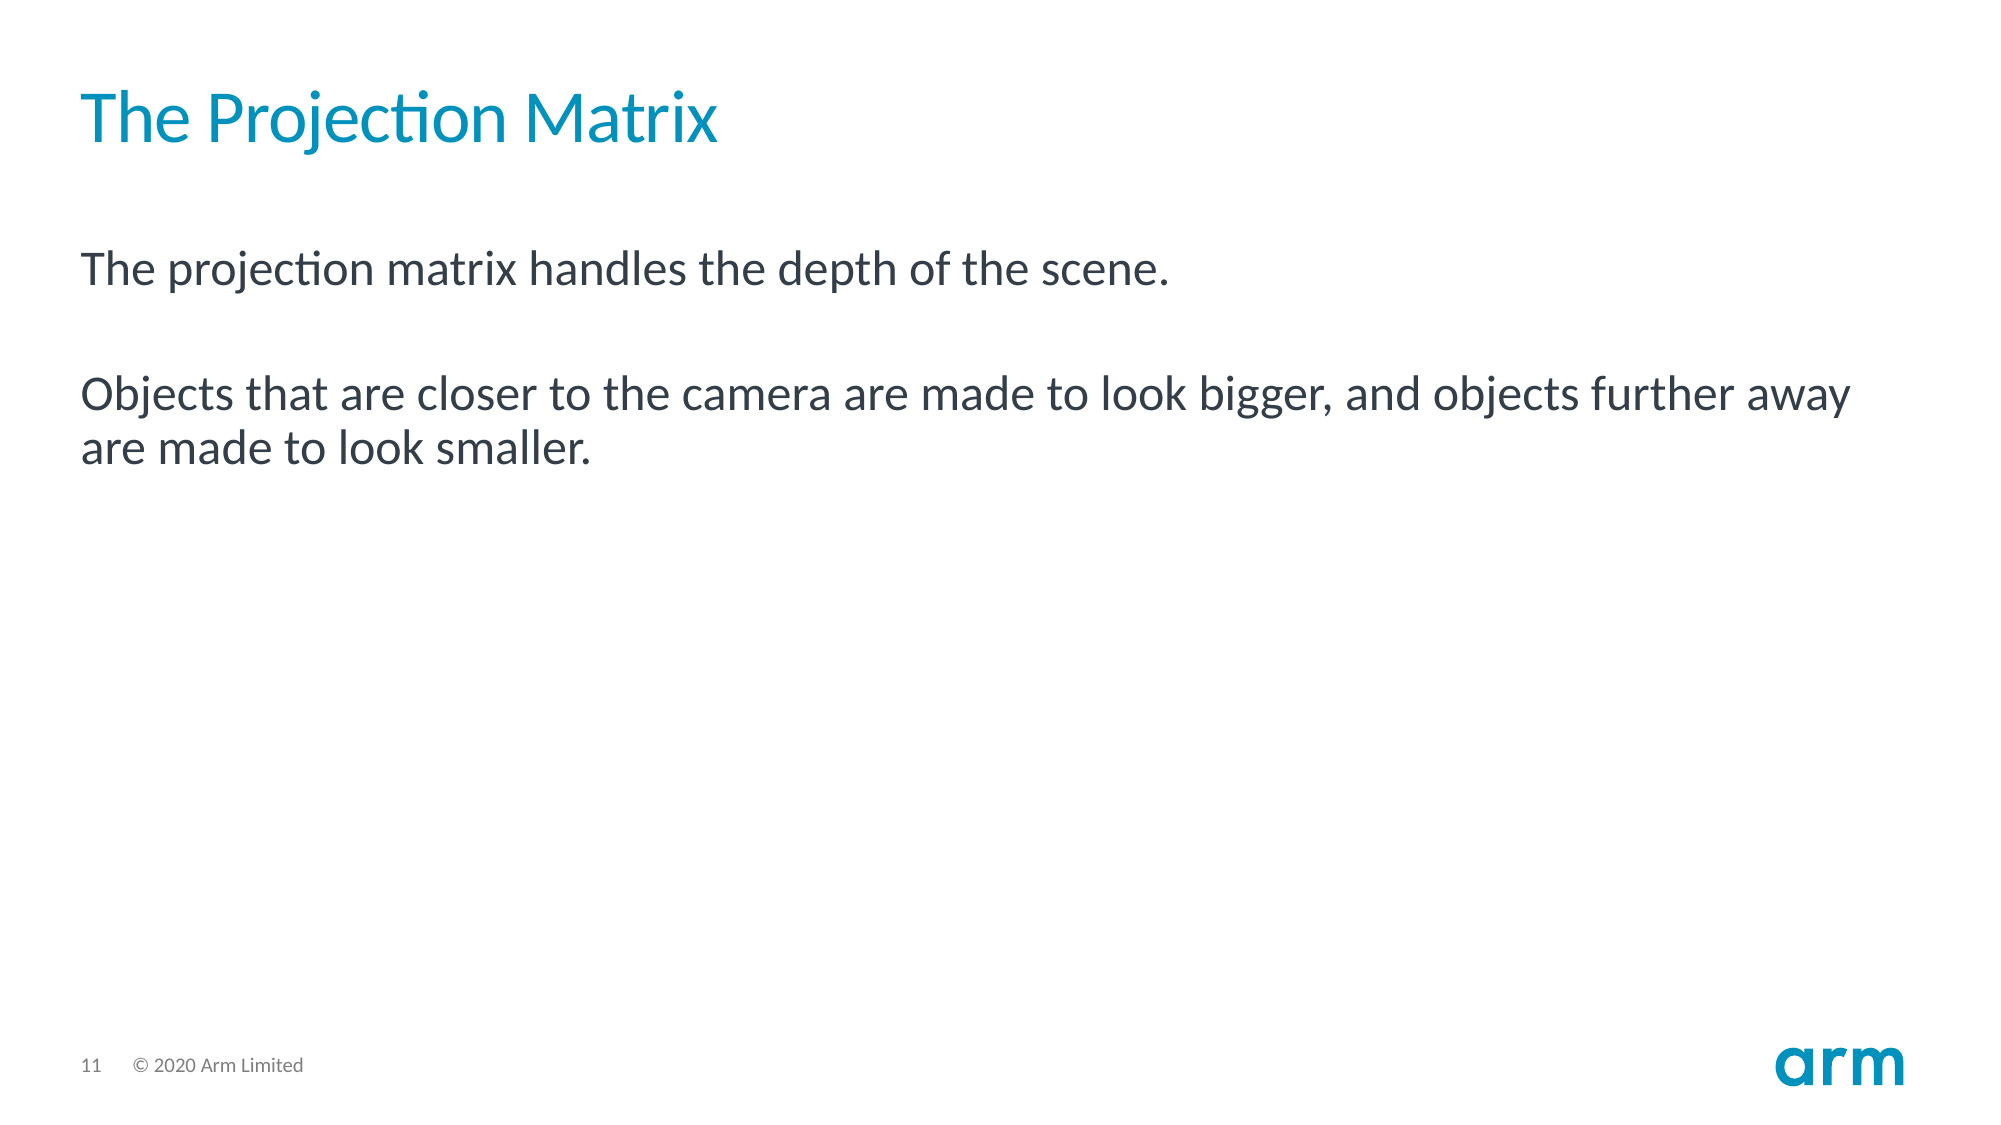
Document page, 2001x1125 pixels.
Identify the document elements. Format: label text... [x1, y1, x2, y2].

list The projection matrix handles the depth of the scene. Objects that are closer to the camera are made to look bigger, and objects further away are made to look smaller. [80, 242, 1915, 913]
title The Projection Matrix [80, 48, 1915, 158]
